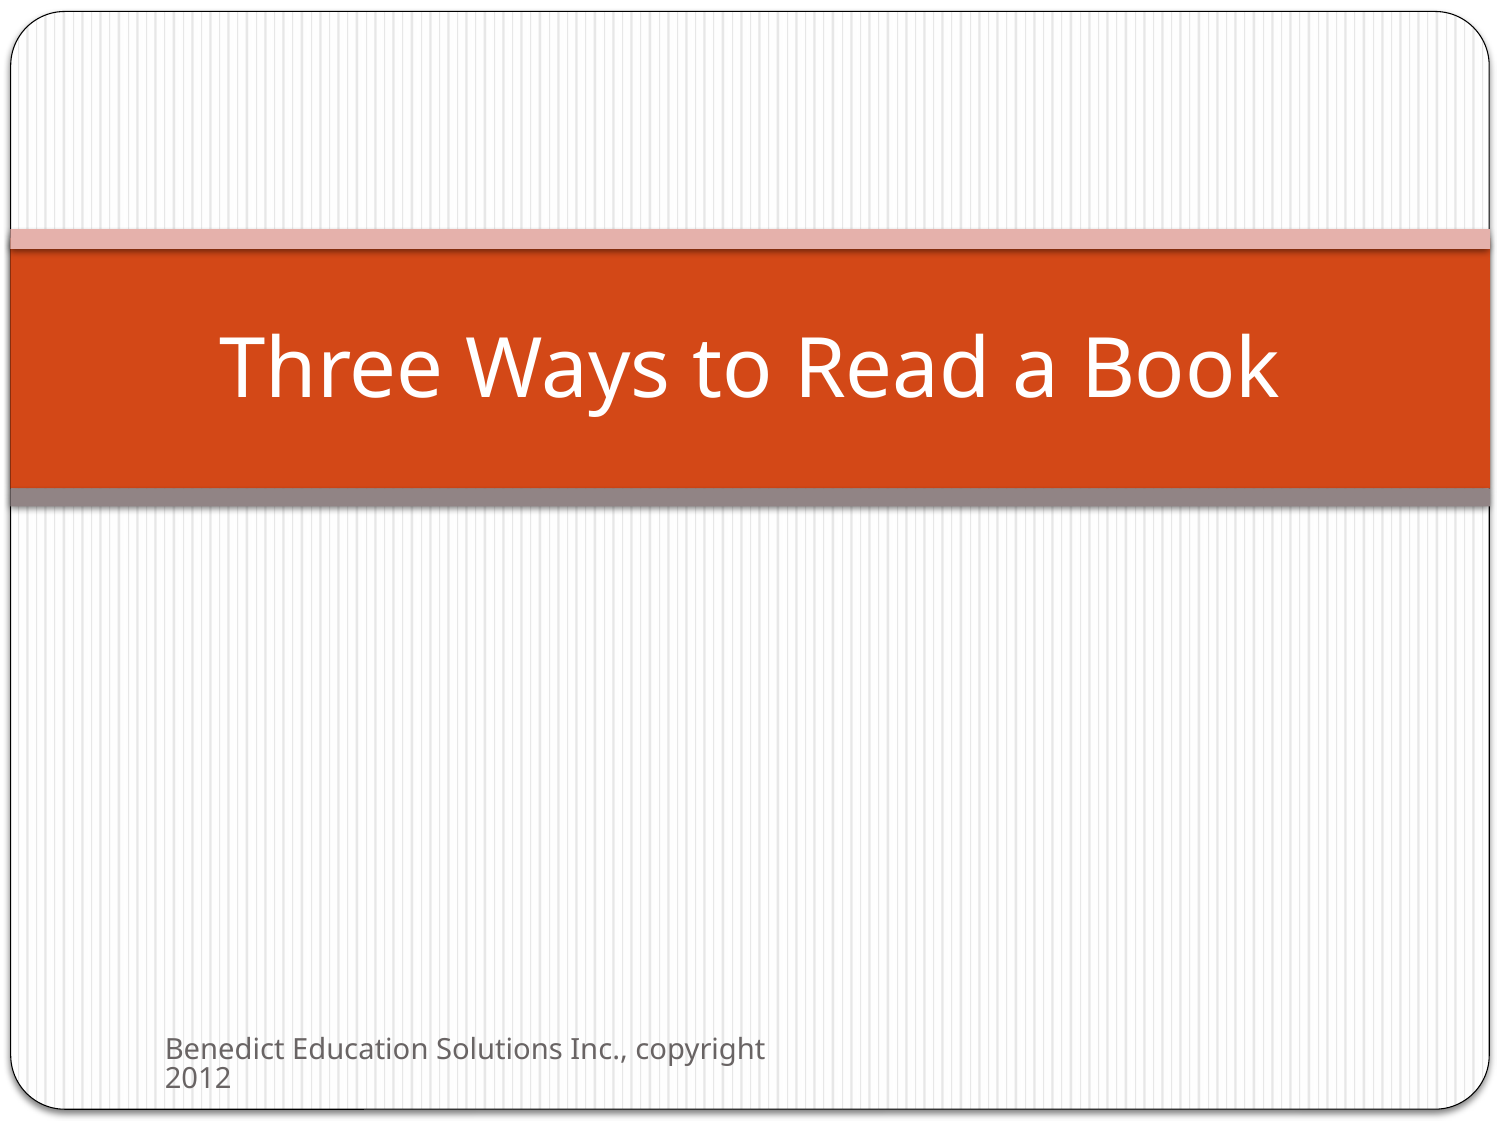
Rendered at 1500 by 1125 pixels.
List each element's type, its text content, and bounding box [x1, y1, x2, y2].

title Three Ways to Read a Book [75, 247, 1425, 489]
footer Benedict Education Solutions Inc., copyright 2012 [150, 1012, 800, 1088]
